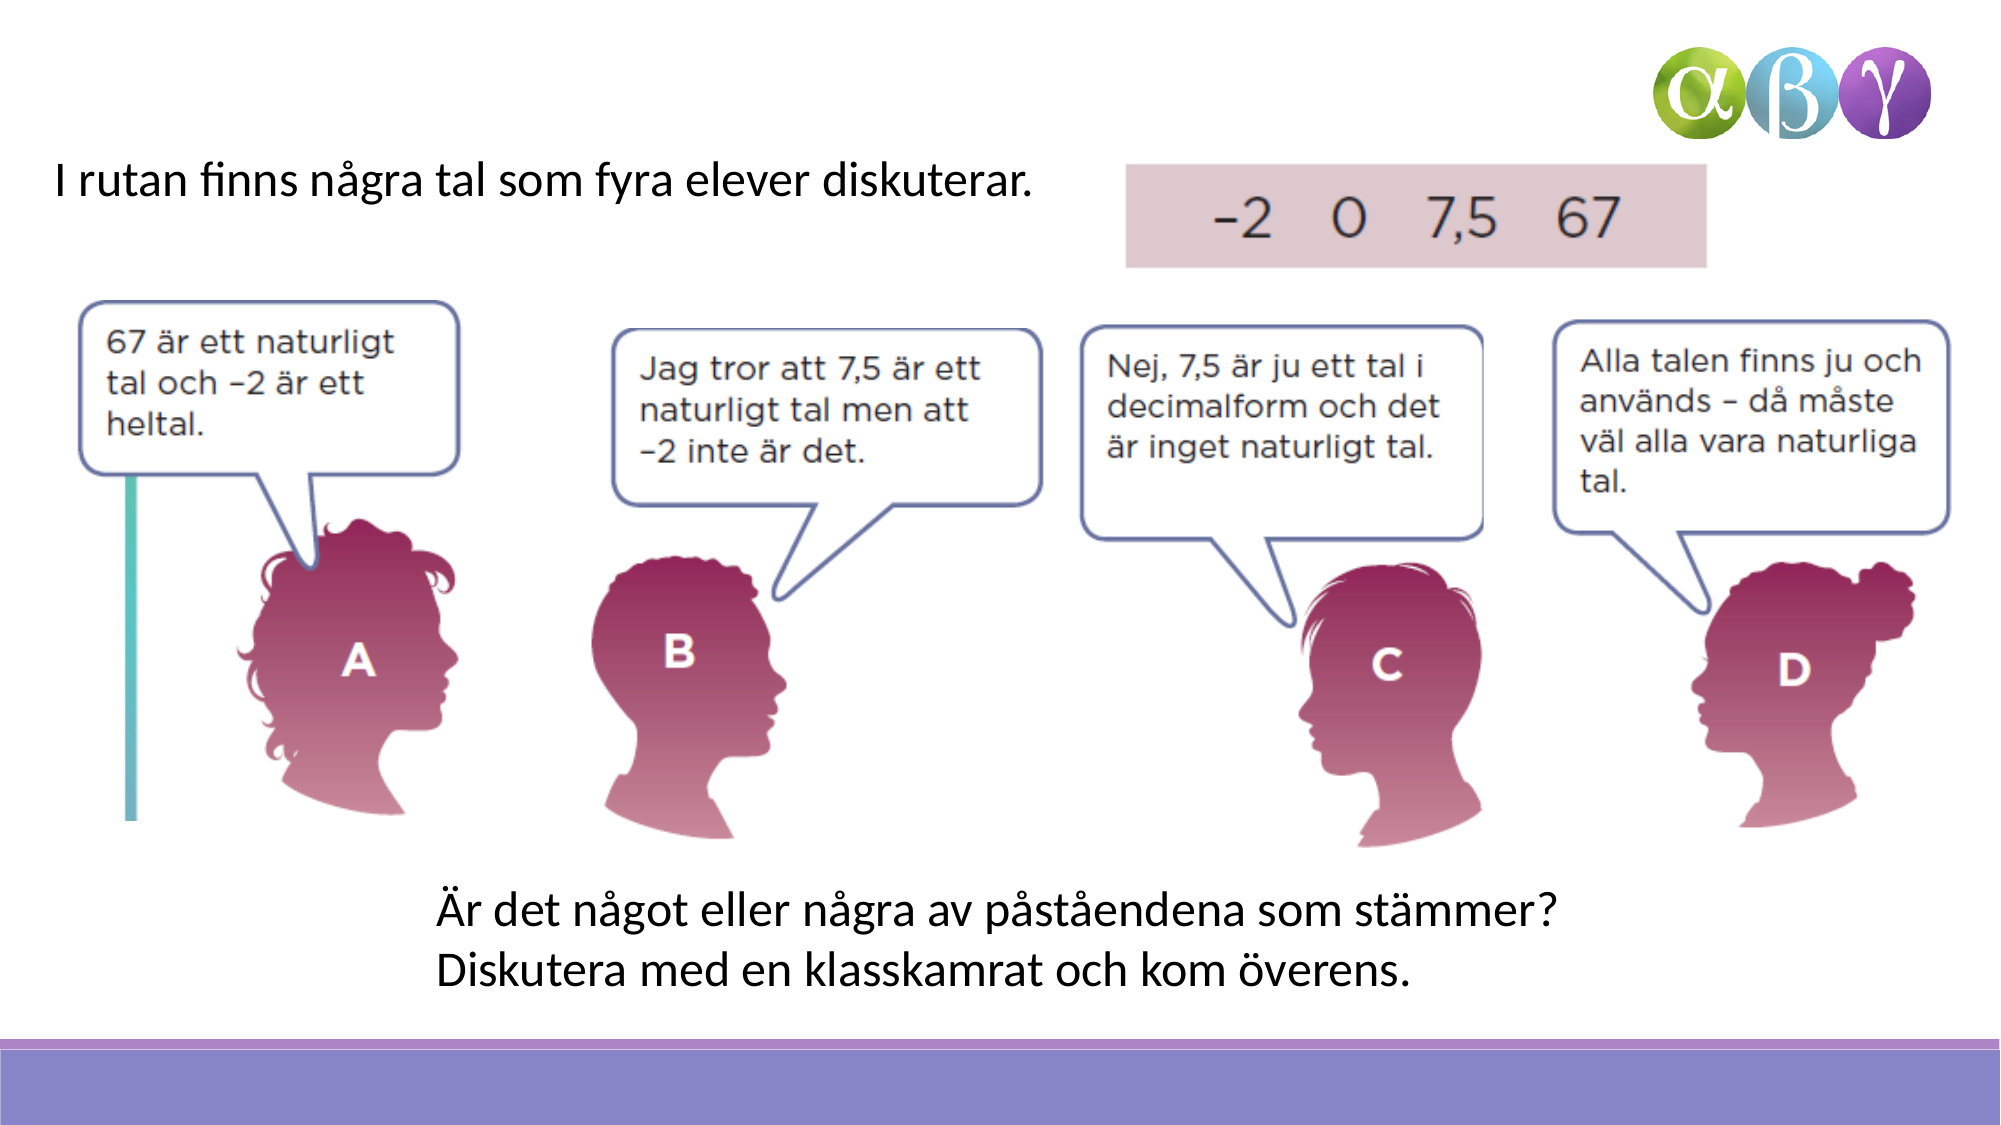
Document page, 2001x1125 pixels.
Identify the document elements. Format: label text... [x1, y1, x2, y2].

picture [1077, 322, 1485, 854]
text_box Är det något eller några av påståendena som stämmer? Diskutera med en klasskamrat och kom överens. [421, 869, 1588, 1005]
text_box I rutan finns några tal som fyra elever diskuterar. [40, 138, 1050, 214]
picture [1546, 318, 1958, 839]
picture [72, 300, 465, 822]
picture [1118, 154, 1717, 276]
picture [1652, 46, 1932, 140]
picture [572, 327, 1047, 849]
